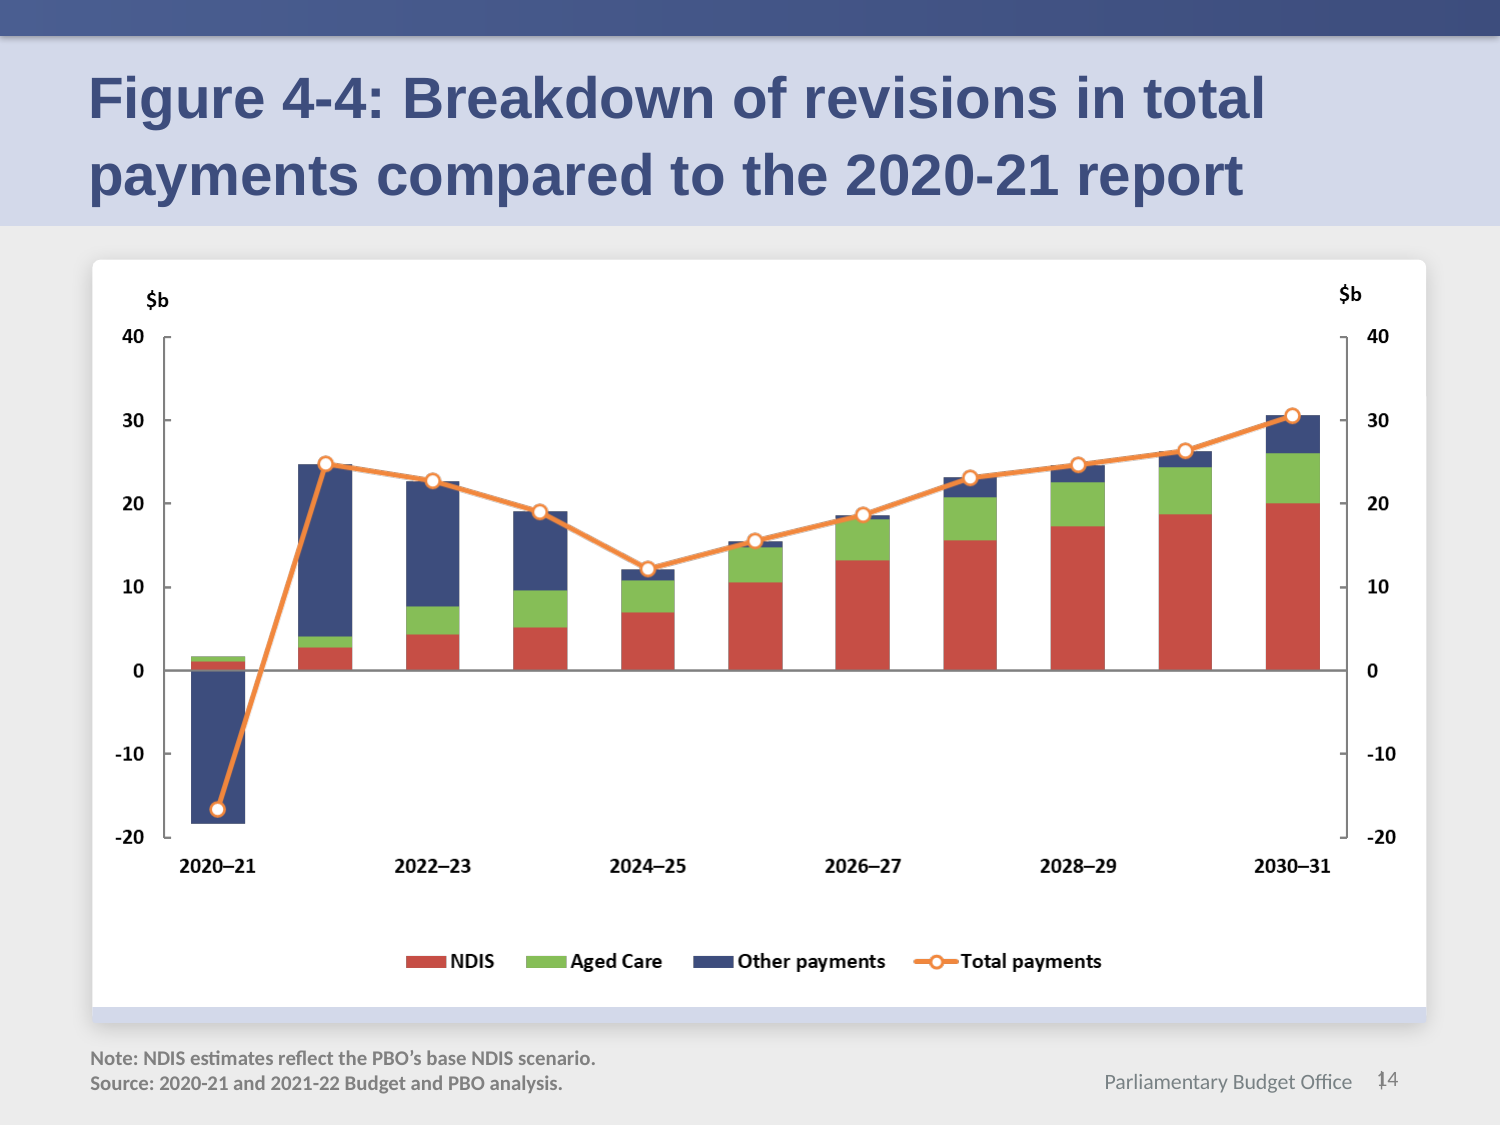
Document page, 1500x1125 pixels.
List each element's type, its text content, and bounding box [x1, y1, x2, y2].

text_box Note: NDIS estimates reflect the PBO’s base NDIS scenario. Source: 2020-21 and 2021-22 Budget and PBO analysis. [75, 1037, 815, 1102]
picture [101, 269, 1399, 994]
title Figure 4-4: Breakdown of revisions in total payments compared to the 2020-21 report [88, 33, 1427, 227]
